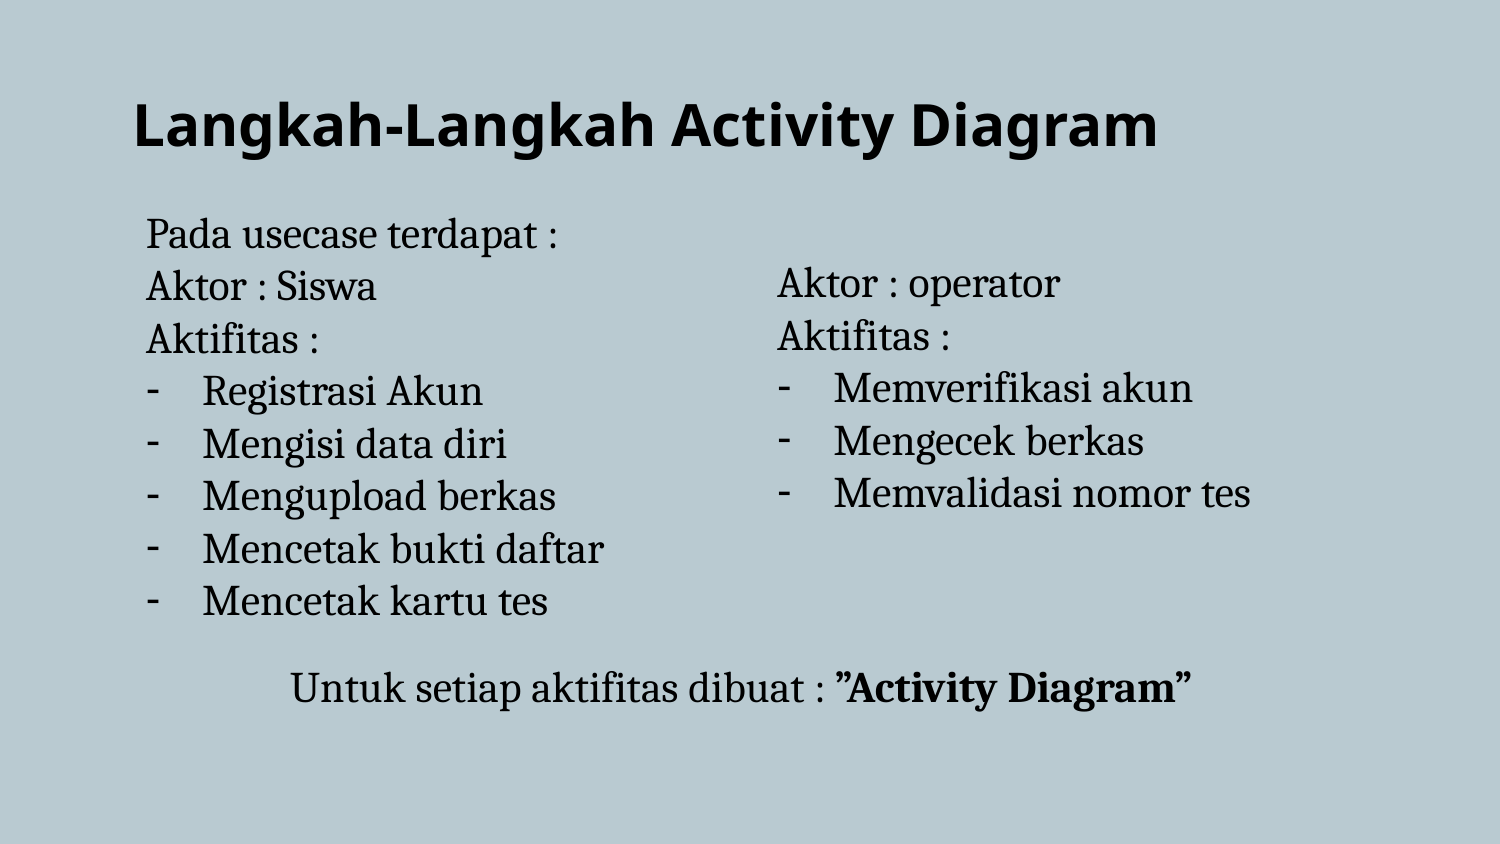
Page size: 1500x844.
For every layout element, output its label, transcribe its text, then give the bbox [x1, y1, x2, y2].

text_box Untuk setiap aktifitas dibuat : ”Activity Diagram” [275, 651, 1225, 719]
title Langkah-Langkah Activity Diagram [117, 72, 1383, 167]
text_box Aktor : operator Aktifitas : Memverifikasi akun Mengecek berkas Memvalidasi nomor tes [762, 246, 1307, 524]
text_box Pada usecase terdapat : Aktor : Siswa Aktifitas : Registrasi Akun Mengisi data diri Mengupload berkas Mencetak bukti daftar Mencetak kartu tes [130, 197, 676, 632]
